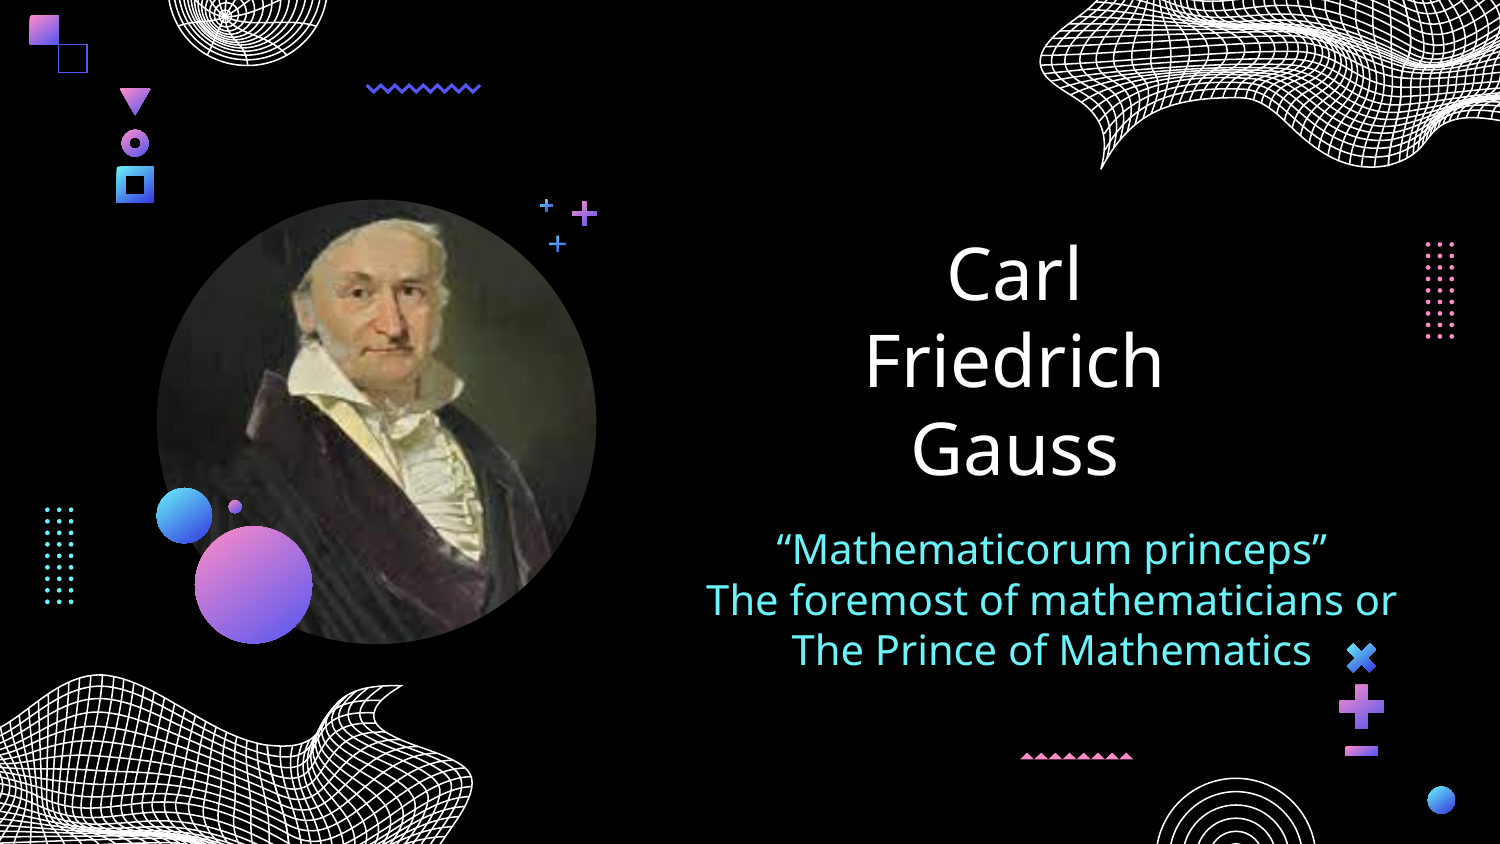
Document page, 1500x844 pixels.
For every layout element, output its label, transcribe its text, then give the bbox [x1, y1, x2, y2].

picture [156, 199, 597, 645]
subtitle “Mathematicorum princeps” The foremost of mathematicians or The Prince of Mathematics [686, 512, 1418, 685]
title Carl Friedrich Gauss [686, 220, 1344, 498]
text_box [156, 487, 313, 644]
